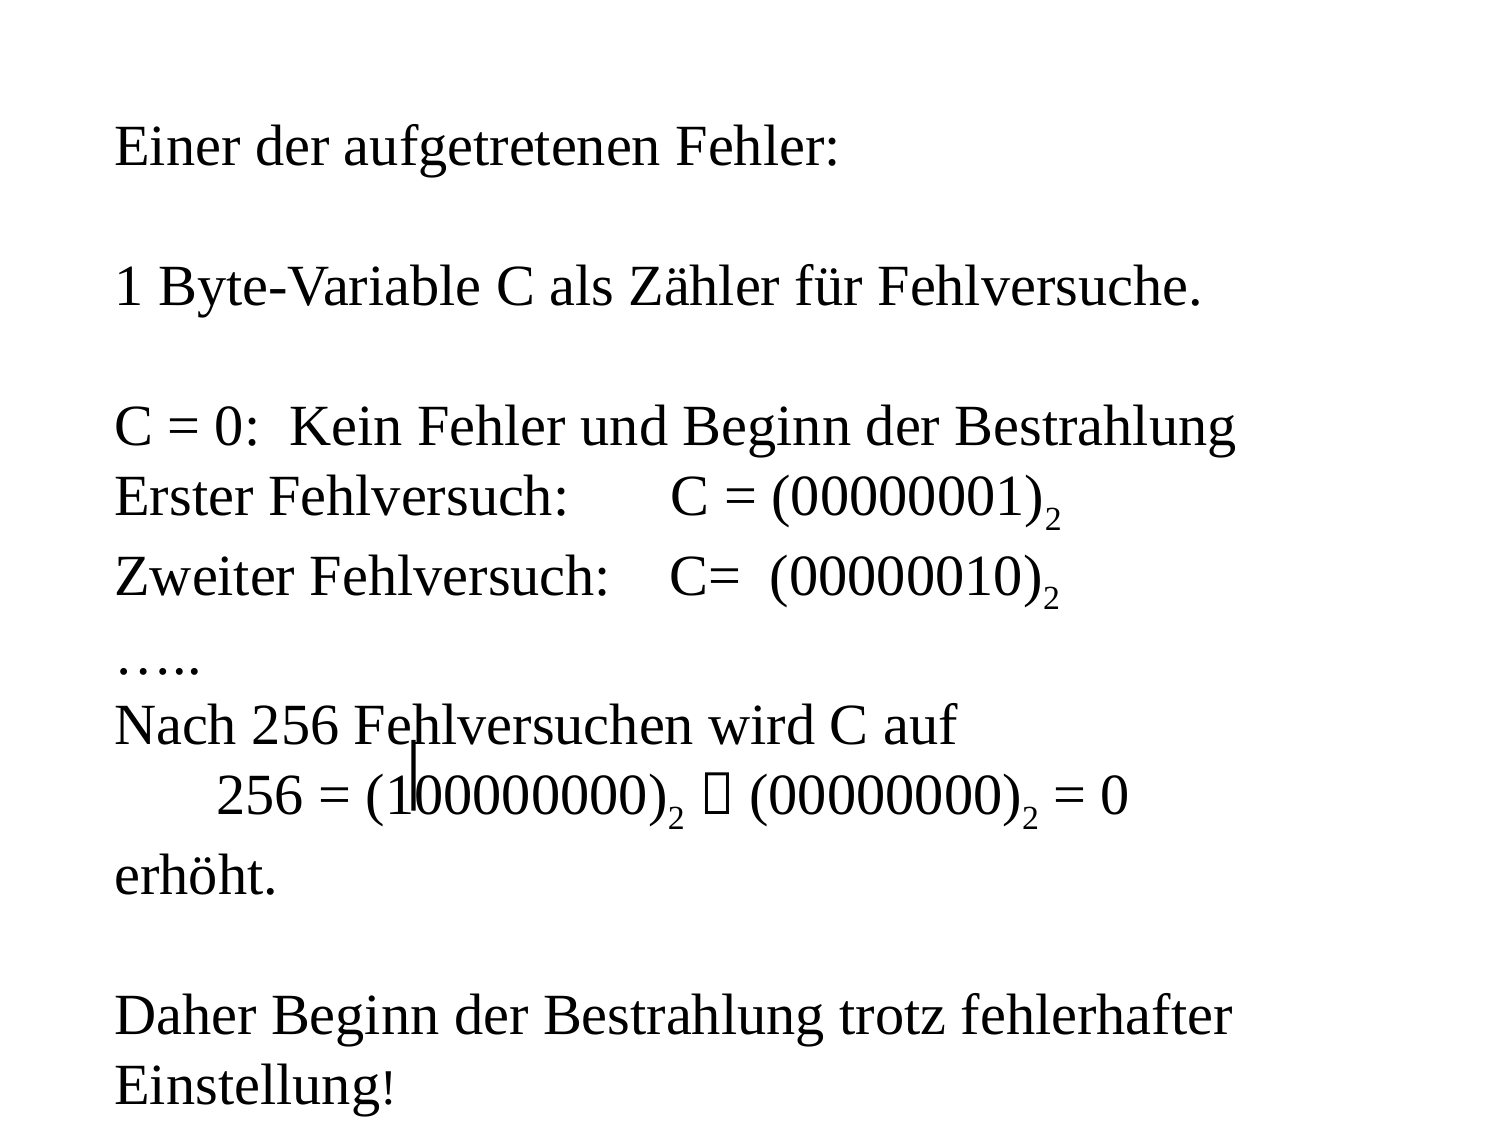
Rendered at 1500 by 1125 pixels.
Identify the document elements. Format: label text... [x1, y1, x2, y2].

text_box Einer der aufgetretenen Fehler: 1 Byte-Variable C als Zähler für Fehlversuche. C = 0: Kein Fehler und Beginn der Bestrahlung Erster Fehlversuch: C = (00000001)2 Zweiter Fehlversuch: C= (00000010)2 ….. Nach 256 Fehlversuchen wird C auf 256 = (100000000)2  (00000000)2 = 0 erhöht. Daher Beginn der Bestrahlung trotz fehlerhafter Einstellung! [99, 99, 1341, 1124]
